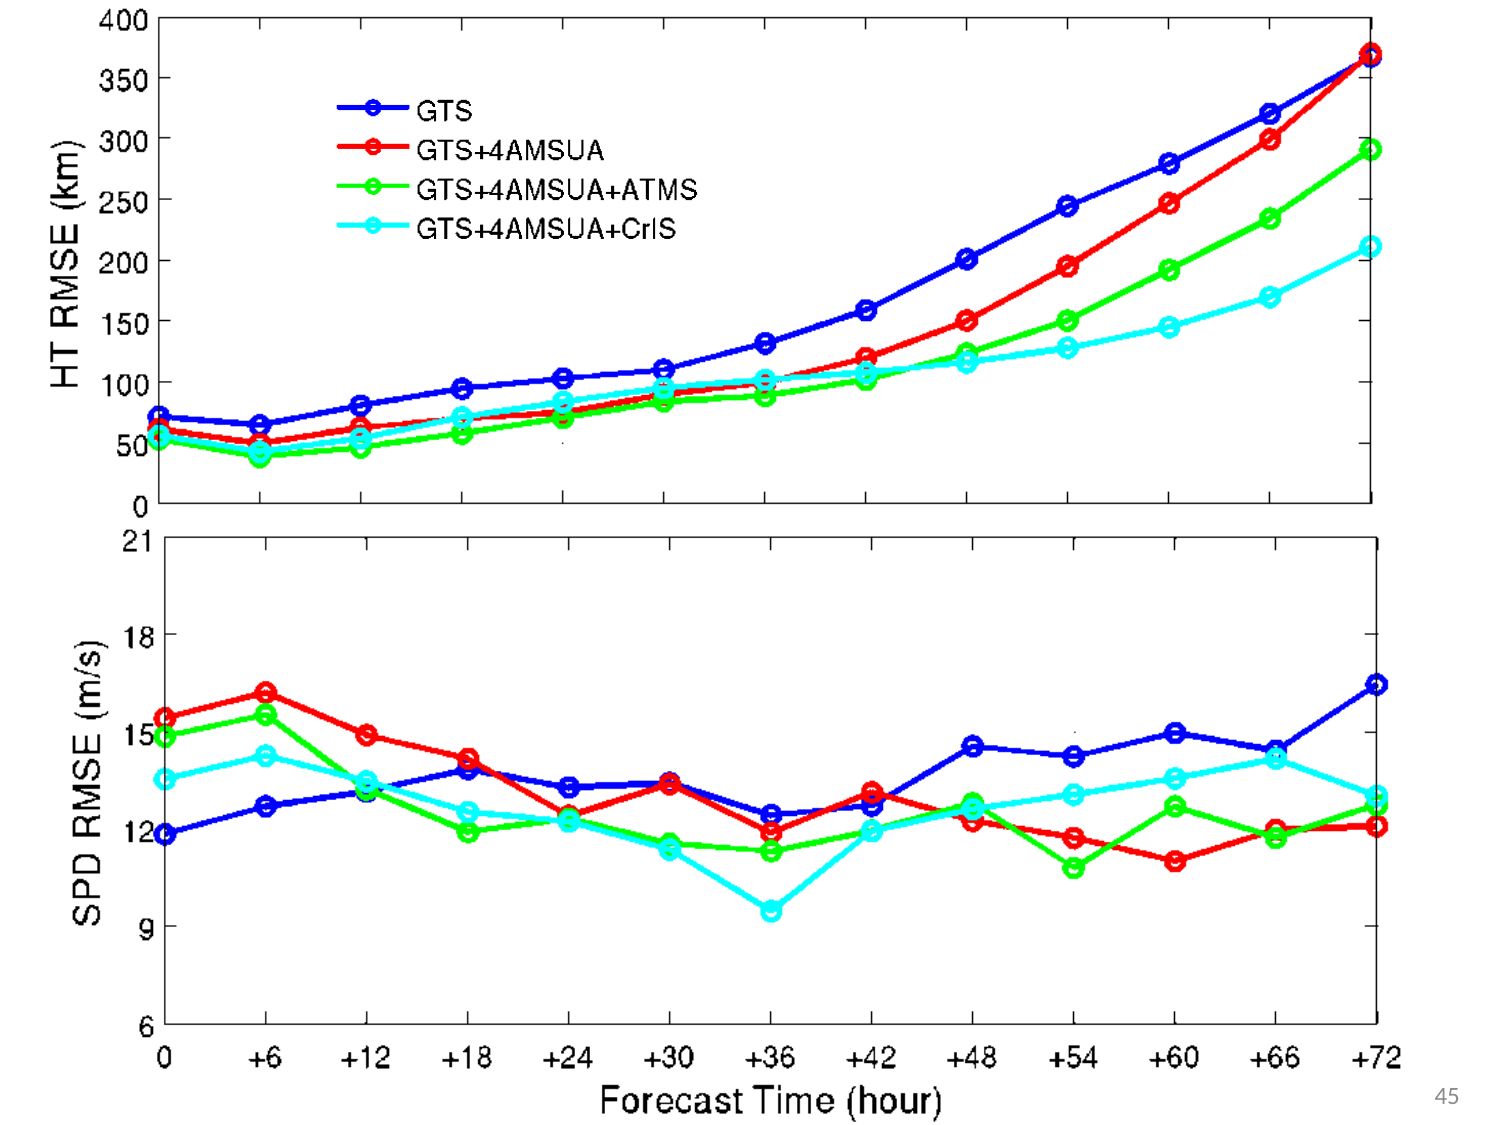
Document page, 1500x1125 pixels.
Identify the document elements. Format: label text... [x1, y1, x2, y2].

slide_number 45 [1441, 1065, 1475, 1125]
picture [23, 0, 1438, 1125]
